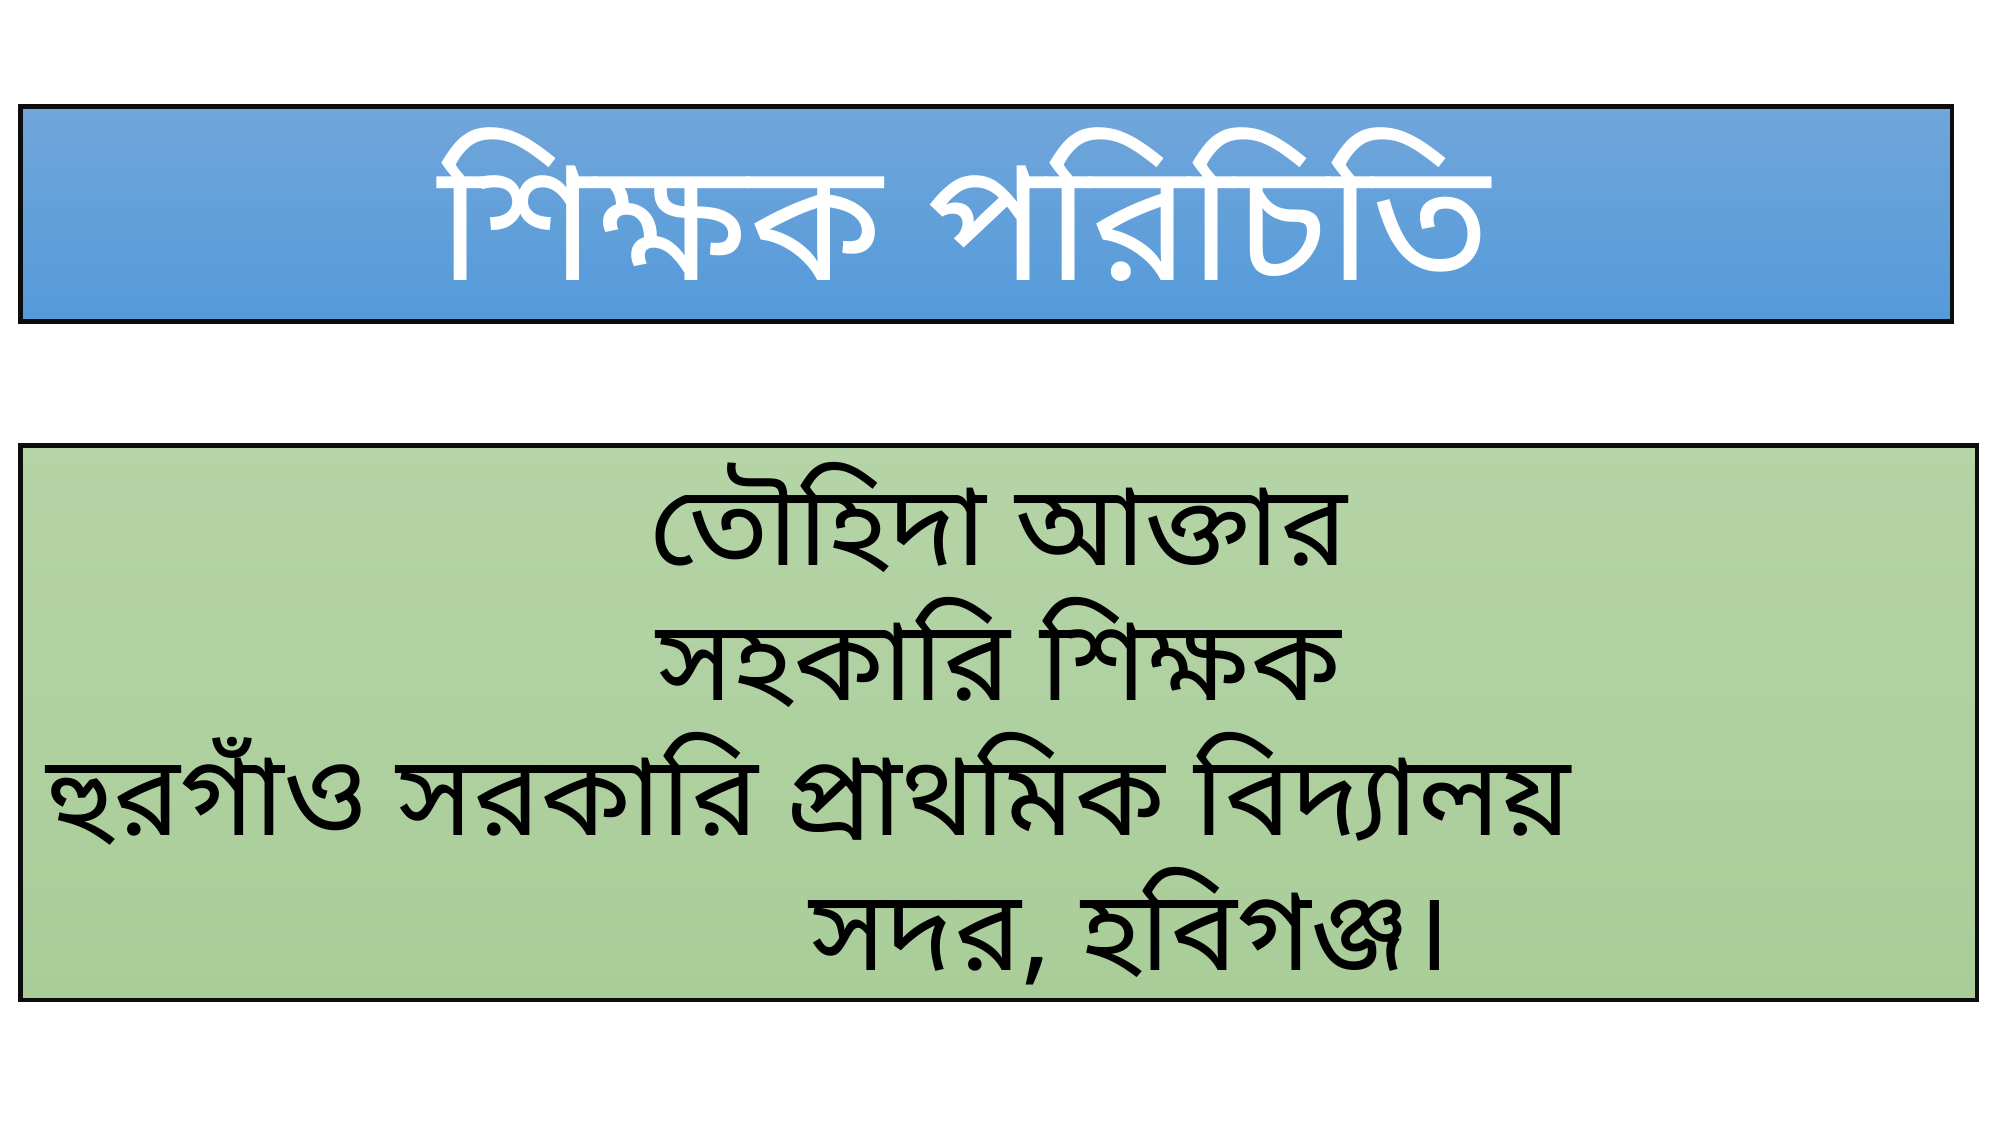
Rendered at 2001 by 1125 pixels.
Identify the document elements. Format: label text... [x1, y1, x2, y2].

text_box তৌহিদা আক্তার সহকারি শিক্ষক হুরগাঁও সরকারি প্রাথমিক বিদ্যালয় সদর, হবিগঞ্জ। [20, 445, 1978, 1001]
text_box শিক্ষক পরিচিতি [20, 106, 1953, 322]
